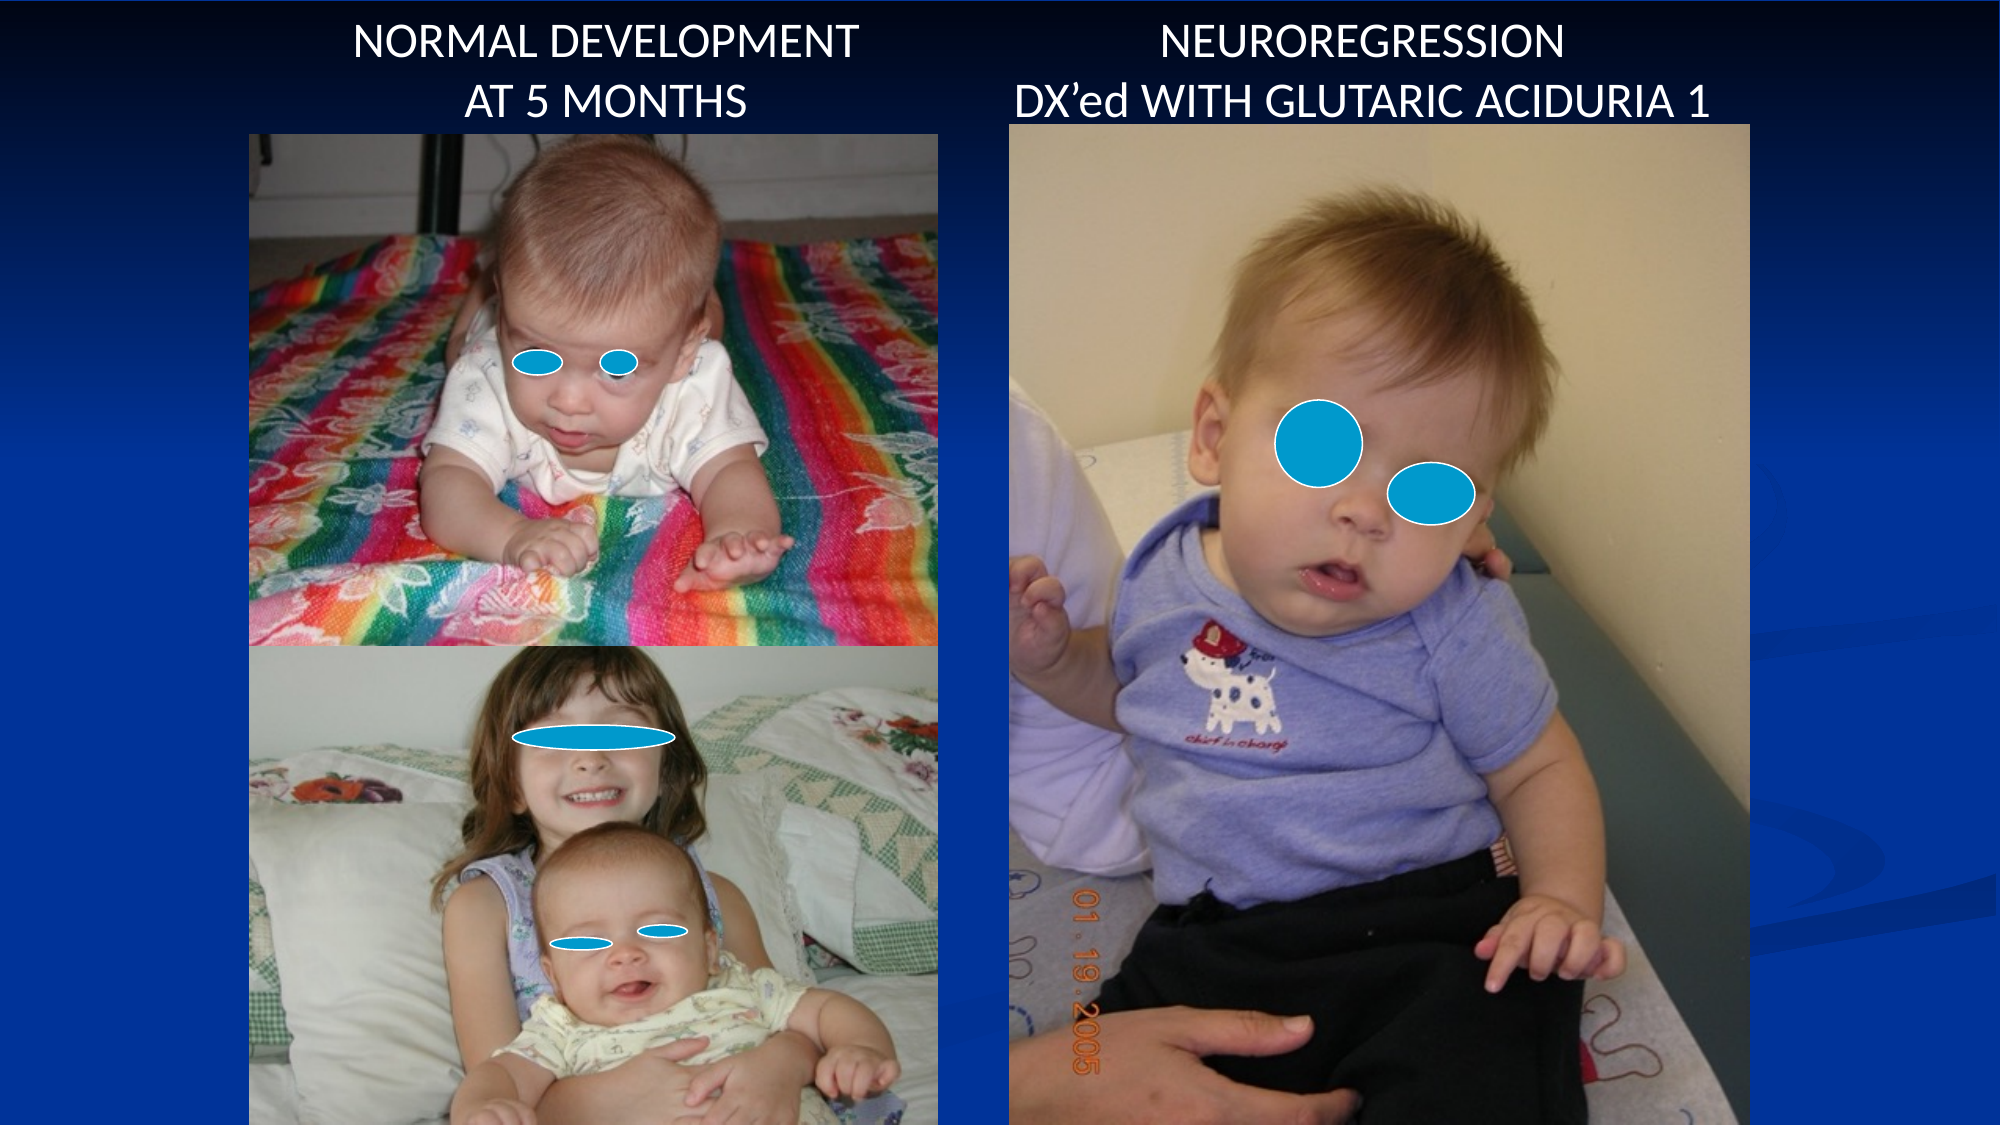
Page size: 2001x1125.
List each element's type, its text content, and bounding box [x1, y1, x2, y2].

text_box NEUROREGRESSION DX’ed WITH GLUTARIC ACIDURIA 1 [975, 0, 1750, 135]
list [1009, 124, 1751, 1125]
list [249, 134, 938, 646]
text_box NORMAL DEVELOPMENT AT 5 MONTHS [224, 0, 975, 135]
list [249, 646, 938, 1125]
